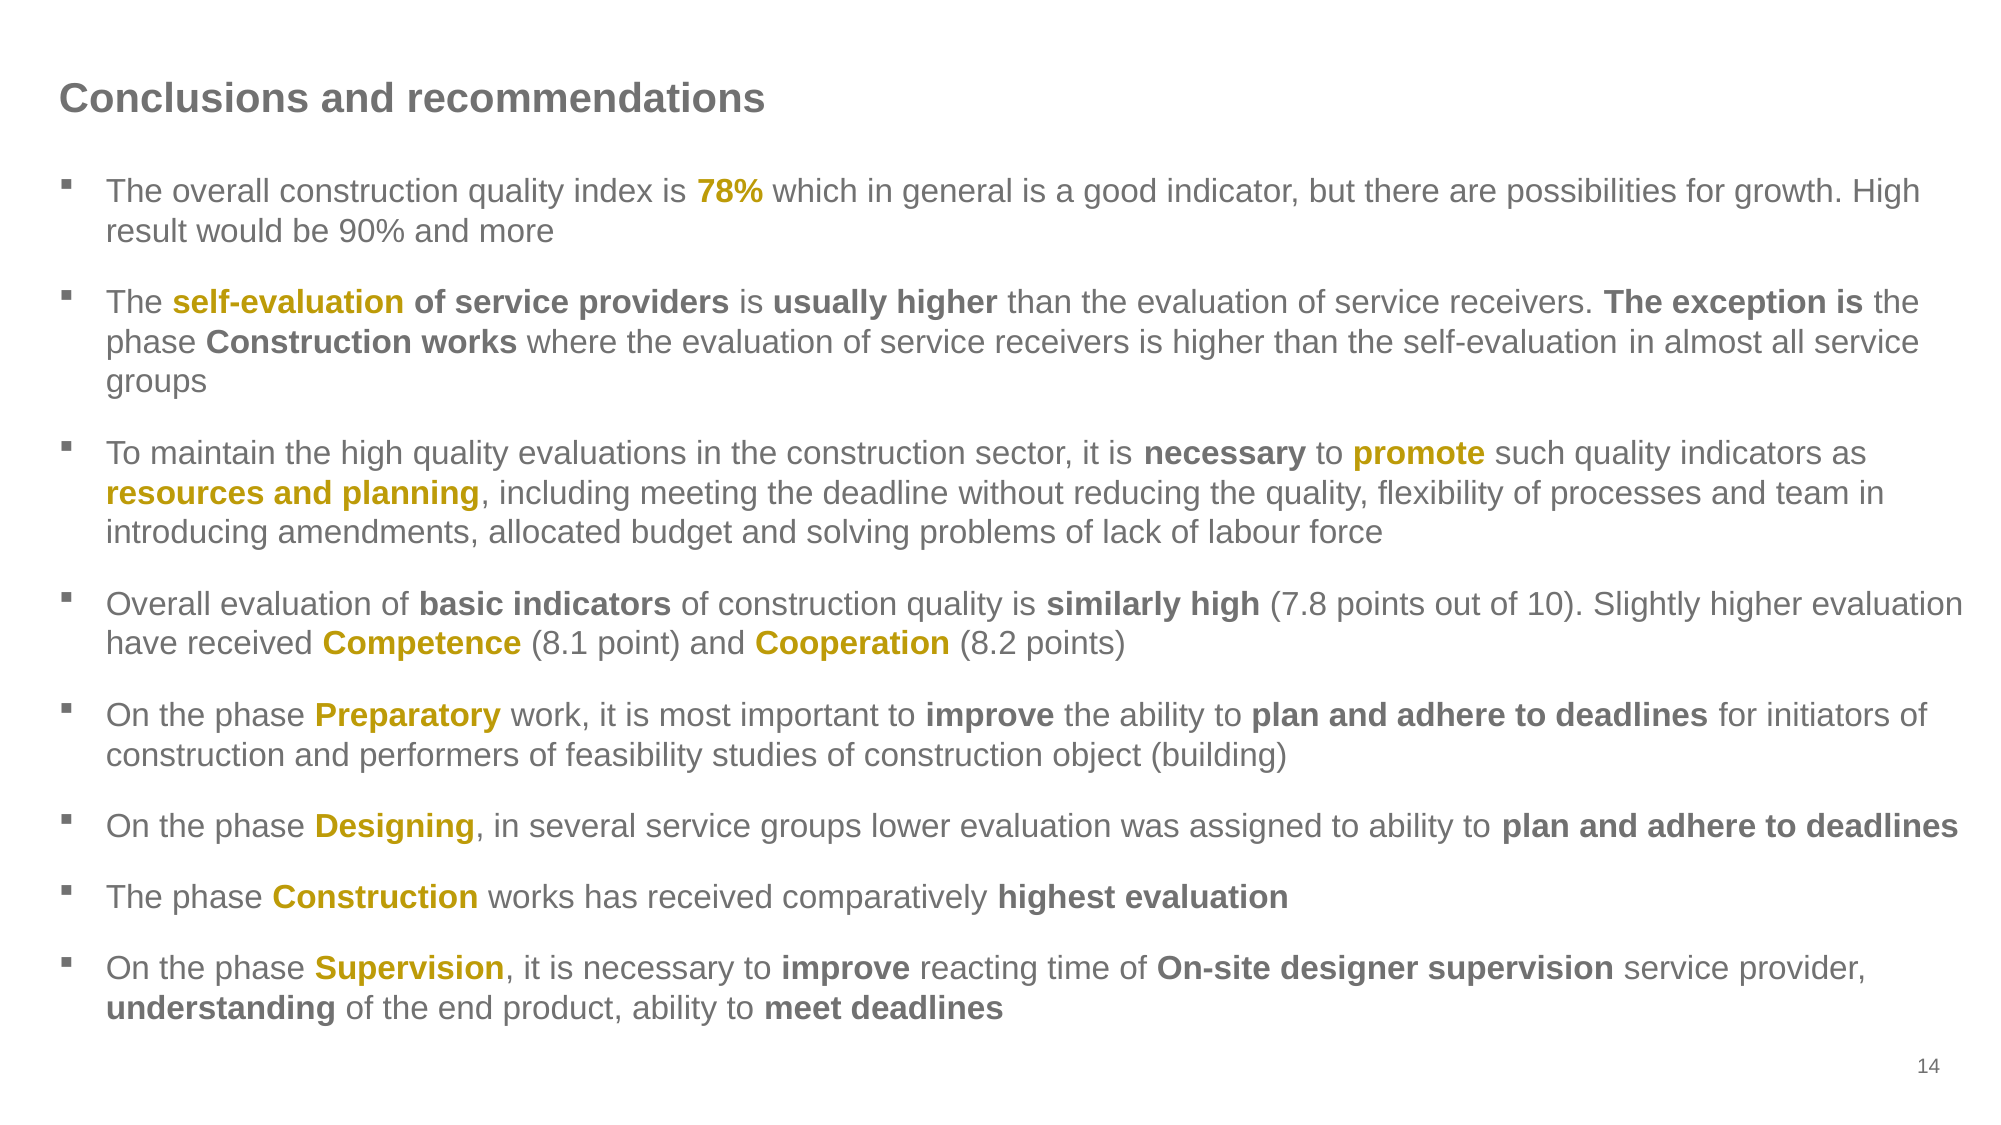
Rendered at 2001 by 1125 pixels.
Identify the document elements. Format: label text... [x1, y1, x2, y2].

title Conclusions and recommendations [59, 70, 1941, 137]
text_box The overall construction quality index is 78% which in general is a good indicator, but there are possibilities for growth. High result would be 90% and more The self-evaluation of service providers is usually higher than the evaluation of service receivers. The exception is the phase Construction works where the evaluation of service receivers is higher than the self-evaluation in almost all service groups To maintain the high quality evaluations in the construction sector, it is necessary to promote such quality indicators as resources and planning, including meeting the deadline without reducing the quality, flexibility of processes and team in introducing amendments, allocated budget and solving problems of lack of labour force Overall evaluation of basic indicators of construction quality is similarly high (7.8 points out of 10). Slightly higher evaluation have received Competence (8.1 point) and Cooperation (8.2 points) On the phase Preparatory work, it is most important to improve the ability to plan and adhere to deadlines for initiators of construction and performers of feasibility studies of construction object (building) On the phase Designing, in several service groups lower evaluation was assigned to ability to plan and adhere to deadlines The phase Construction works has received comparatively highest evaluation On the phase Supervision, it is necessary to improve reacting time of On-site designer supervision service provider, understanding of the end product, ability to meet deadlines [58, 168, 1977, 1027]
slide_number 14 [1780, 1048, 1941, 1082]
text_box [0, 994, 2000, 1125]
